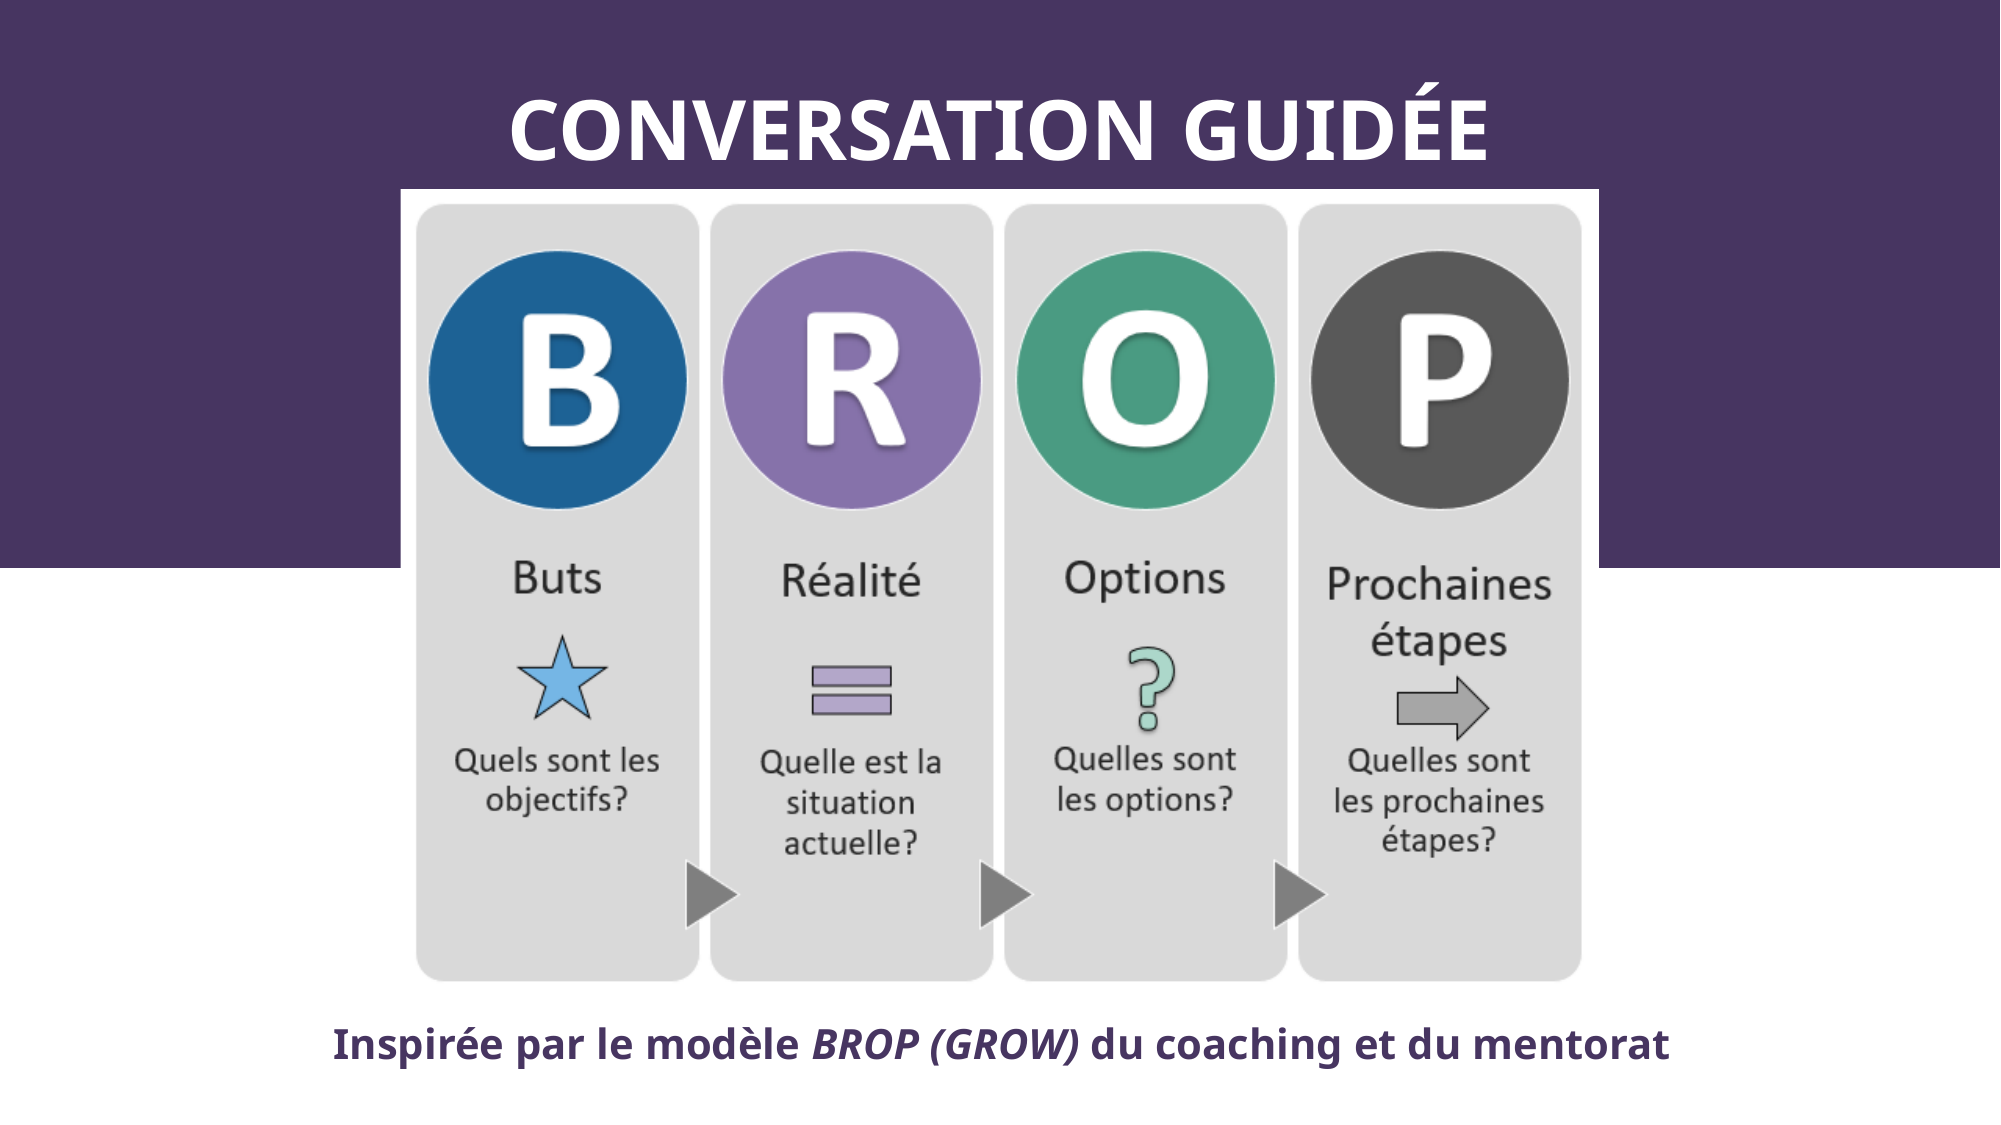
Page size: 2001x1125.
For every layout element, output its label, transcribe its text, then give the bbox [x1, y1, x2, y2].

text_box CONVERSATION GUIDÉE [492, 70, 1507, 185]
text_box Inspirée par le modèle BROP (GROW) du coaching et du mentorat [190, 1010, 1814, 1076]
text_box [0, 0, 2000, 569]
picture [400, 189, 1599, 995]
